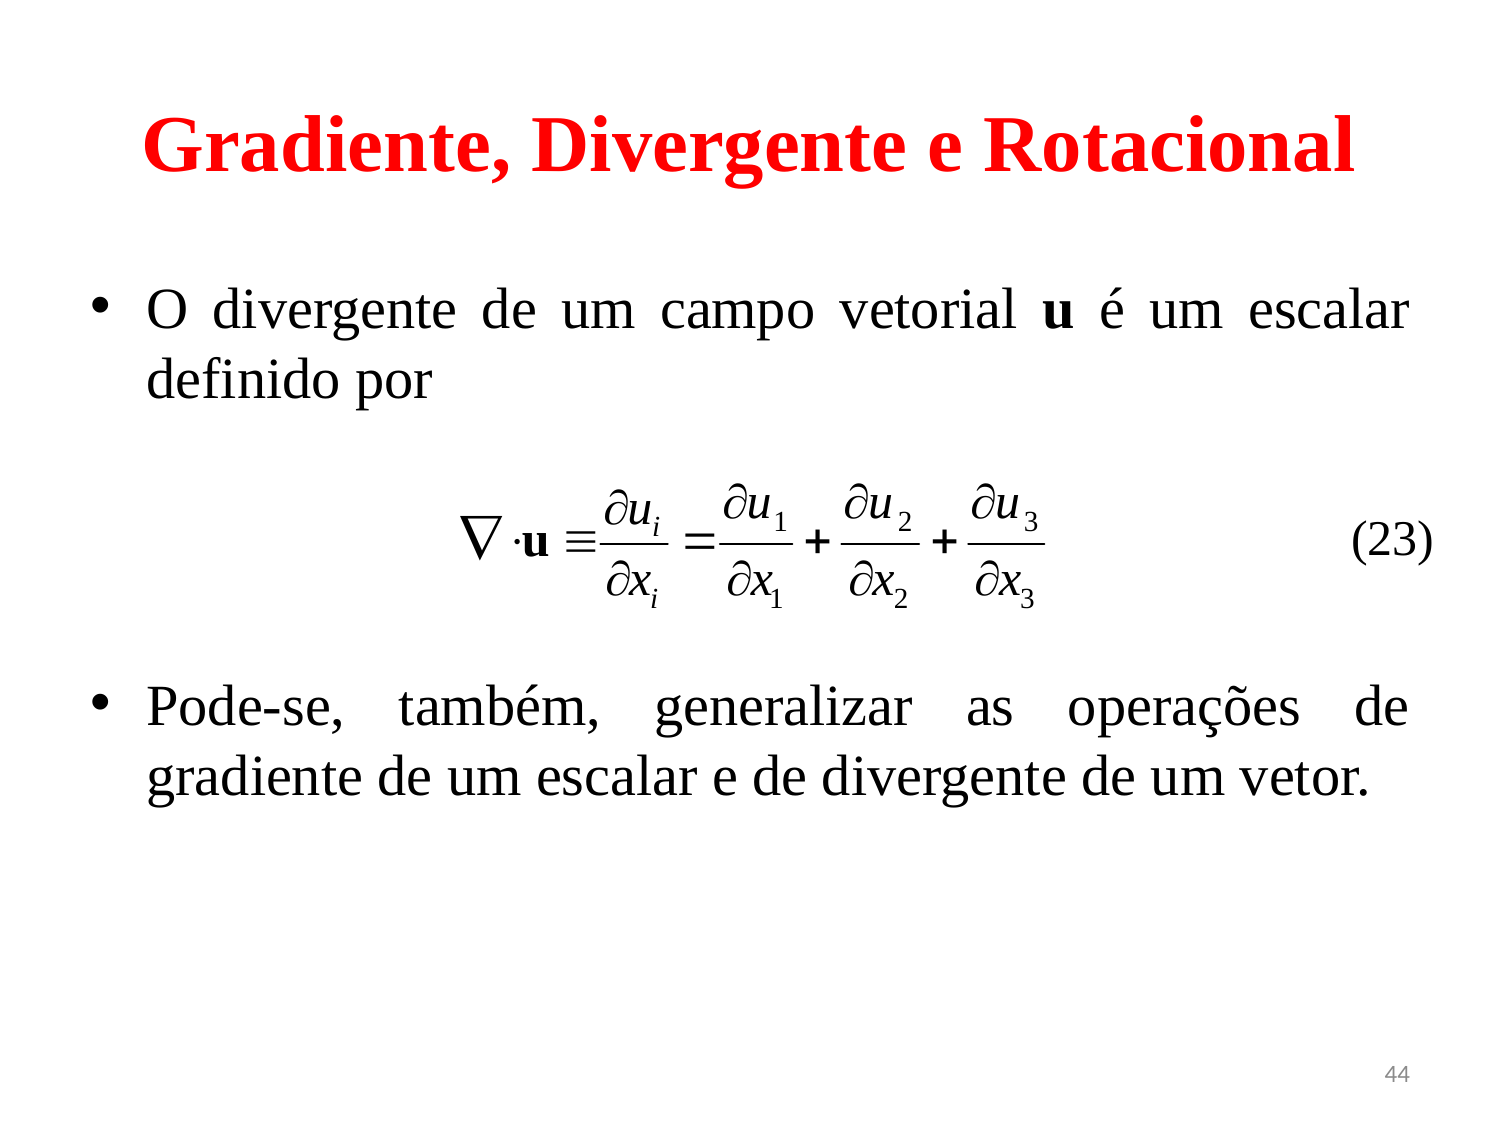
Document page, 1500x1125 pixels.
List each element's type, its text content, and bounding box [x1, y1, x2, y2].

text_box (23) [1336, 498, 1450, 574]
title Gradiente, Divergente e Rotacional [75, 45, 1425, 233]
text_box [454, 468, 1055, 619]
list O divergente de um campo vetorial u é um escalar definido por Pode-se, também, generalizar as operações de gradiente de um escalar e de divergente de um vetor. [75, 262, 1425, 1005]
slide_number 44 [1074, 1042, 1425, 1103]
